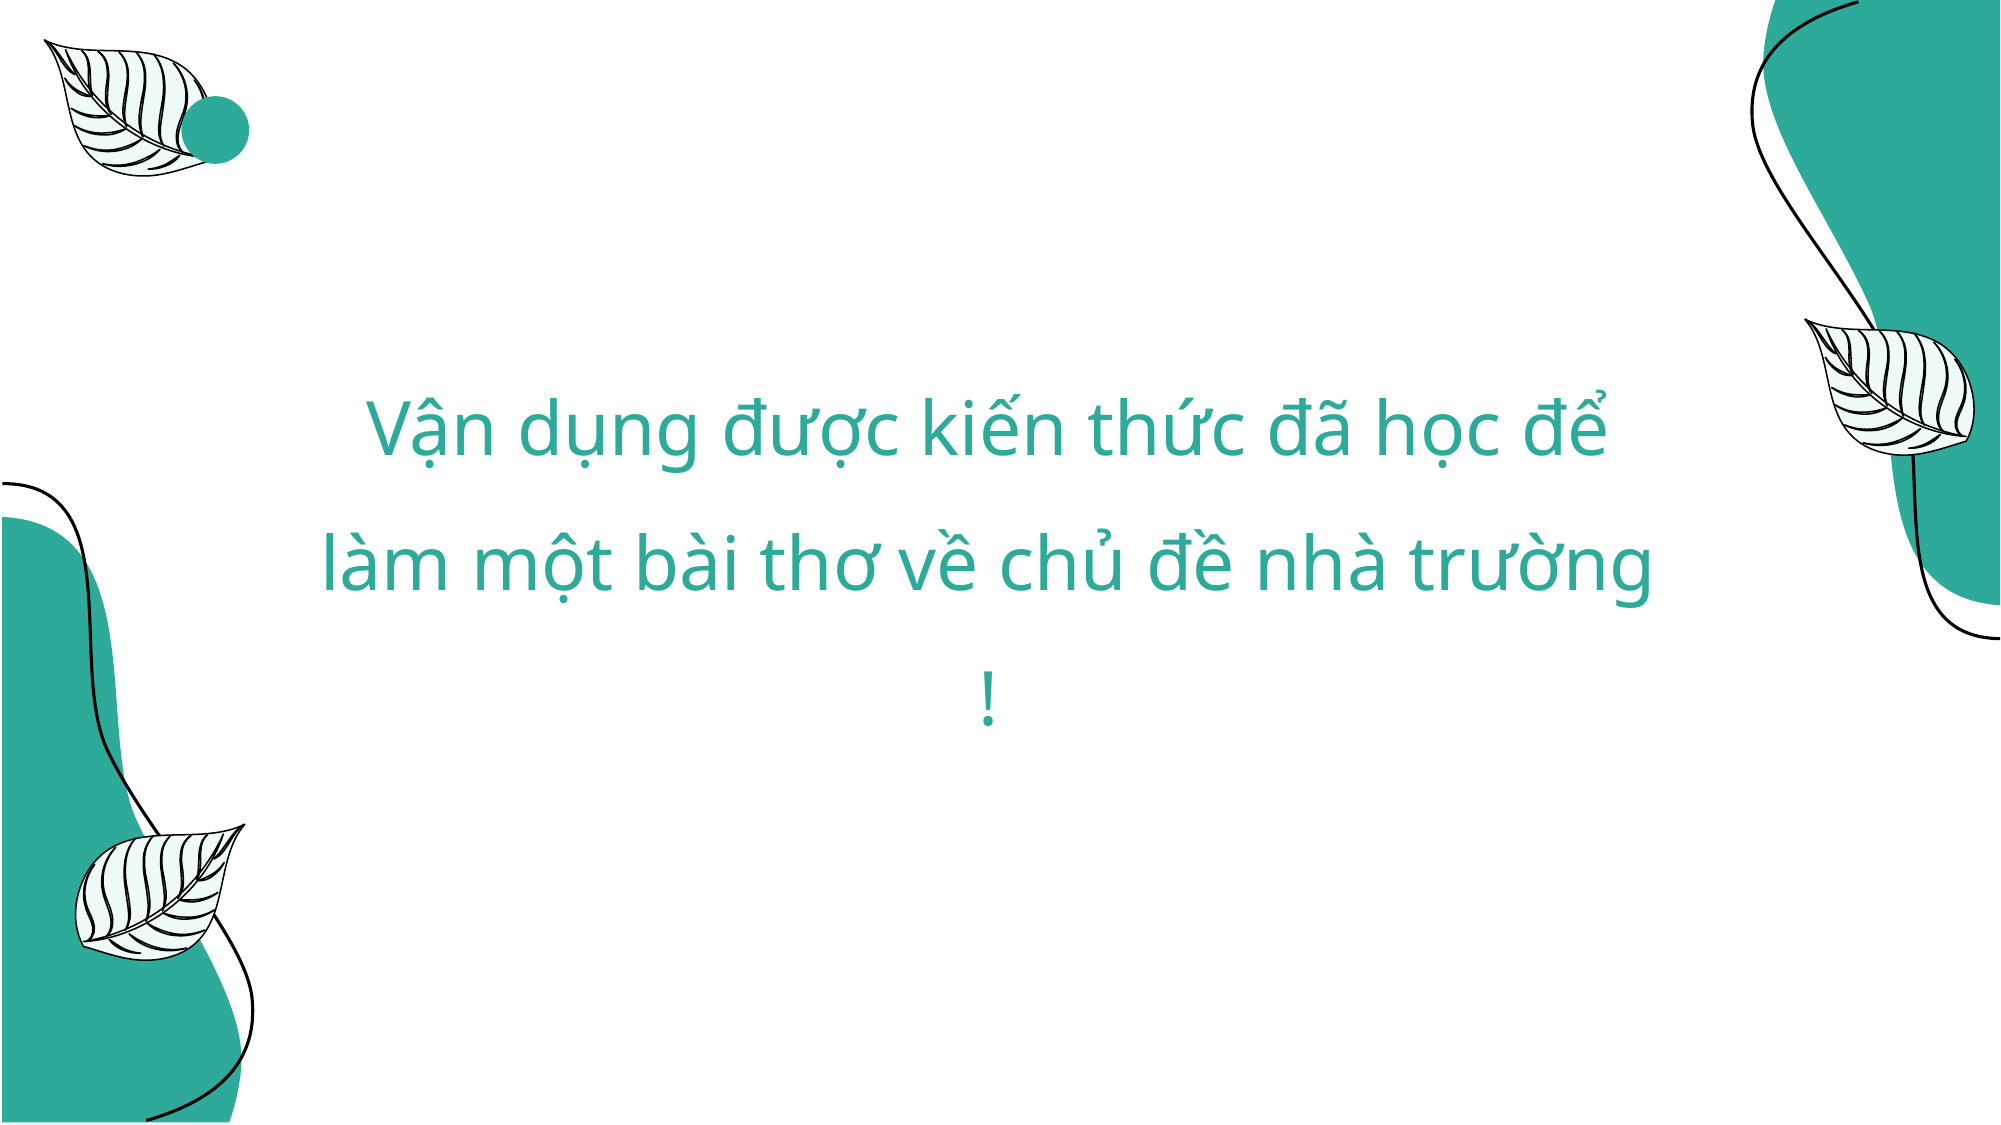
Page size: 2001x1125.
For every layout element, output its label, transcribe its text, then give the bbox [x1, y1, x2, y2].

text_box Vận dụng được kiến thức đã học để làm một bài thơ về chủ đề nhà trường ! [299, 328, 1678, 748]
